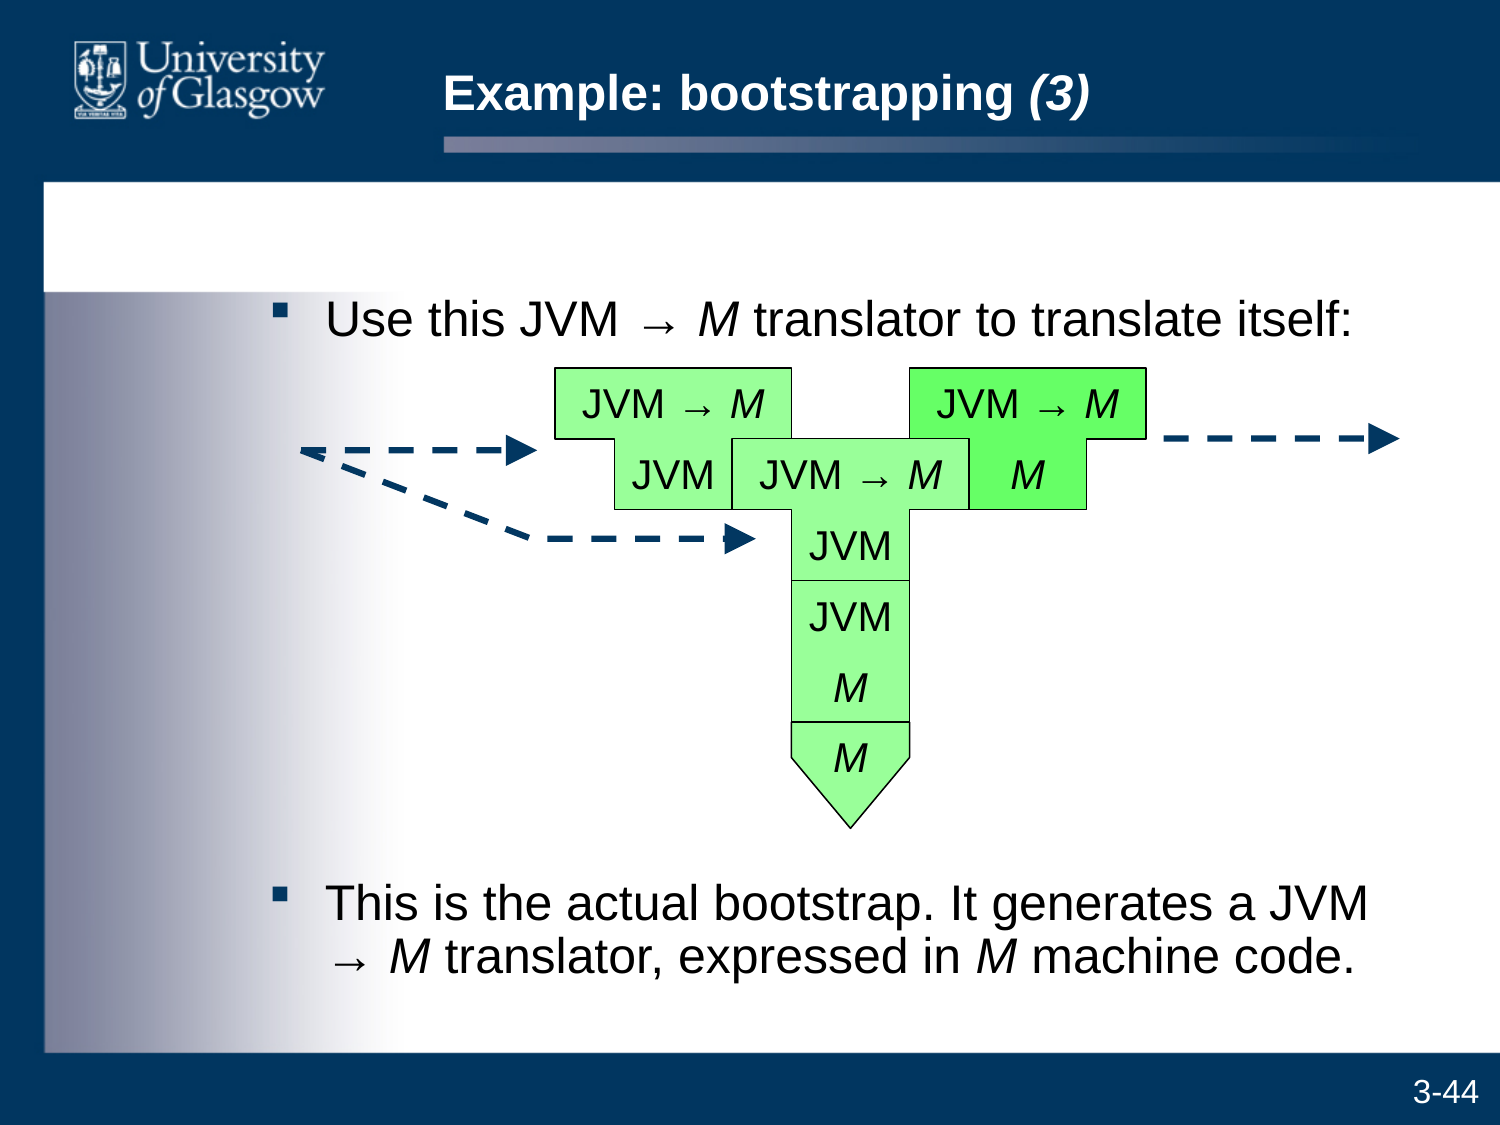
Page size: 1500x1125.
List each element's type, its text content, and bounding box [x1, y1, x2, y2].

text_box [300, 367, 792, 437]
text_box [791, 588, 910, 829]
title Example: bootstrapping (3) [427, 30, 1436, 150]
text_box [300, 438, 970, 581]
picture [0, 0, 1500, 1125]
text_box This is the actual bootstrap. It generates a JVM → M translator, expressed in M machine code. [253, 869, 1442, 1037]
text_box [909, 367, 1400, 510]
list Use this JVM → M translator to translate itself: [253, 278, 1435, 869]
